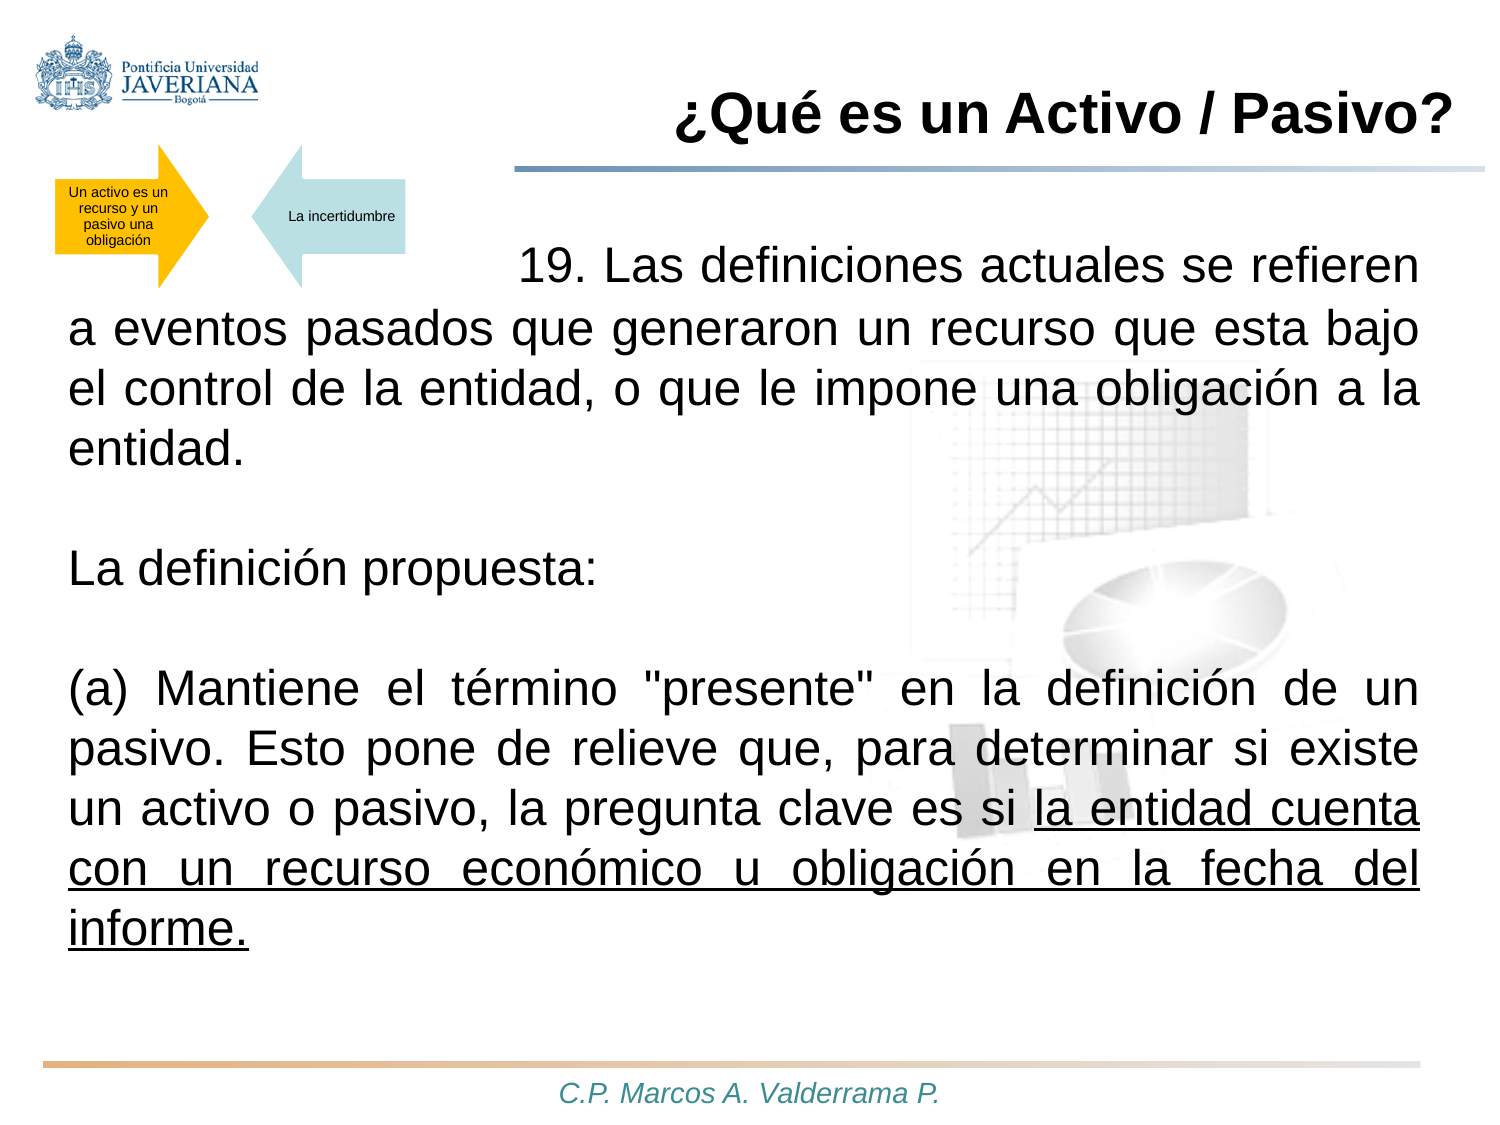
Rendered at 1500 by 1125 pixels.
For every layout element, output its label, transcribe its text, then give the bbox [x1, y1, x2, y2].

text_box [52, 136, 408, 297]
picture [35, 35, 258, 110]
text_box 19. Las definiciones actuales se refieren a eventos pasados que generaron un recurso que esta bajo el control de la entidad, o que le impone una obligación a la entidad. La definición propuesta: (a) Mantiene el término "presente" en la definición de un pasivo. Esto pone de relieve que, para determinar si existe un activo o pasivo, la pregunta clave es si la entidad cuenta con un recurso económico u obligación en la fecha del informe. [53, 208, 1436, 963]
title ¿Qué es un Activo / Pasivo? [120, 67, 1471, 256]
